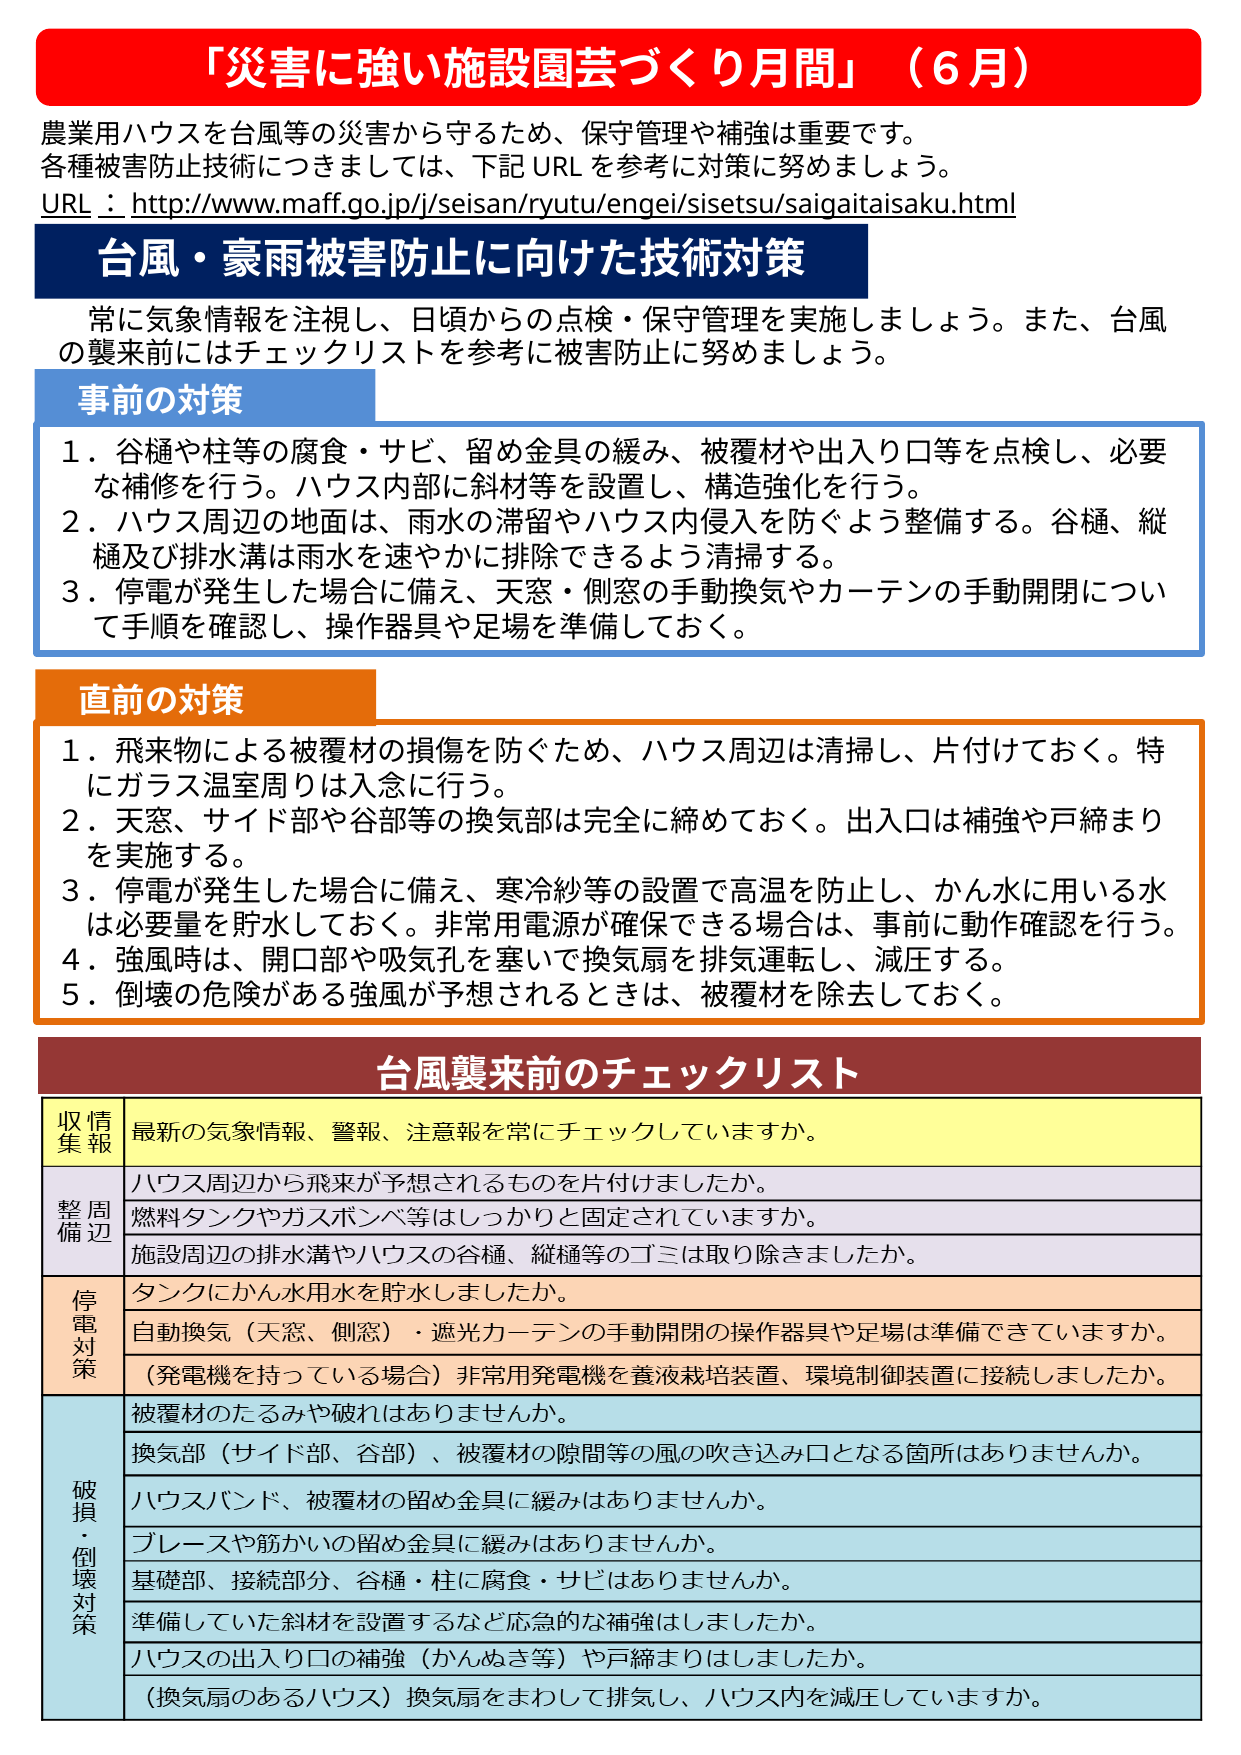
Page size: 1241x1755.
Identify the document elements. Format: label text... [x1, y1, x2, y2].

text_box １．飛来物による被覆材の損傷を防ぐため、ハウス周辺は清掃し、片付けておく。特 にガラス温室周りは入念に行う。 ２．天窓、サイド部や谷部等の換気部は完全に締めておく。出入口は補強や戸締まり を実施する。 ３．停電が発生した場合に備え、寒冷紗等の設置で高温を防止し、かん水に用いる水 は必要量を貯水しておく。非常用電源が確保できる場合は、事前に動作確認を行う。 ４．強風時は、開口部や吸気孔を塞いで換気扇を排気運転し、減圧する。 ５．倒壊の危険がある強風が予想されるときは、被覆材を除去しておく。 [36, 721, 1203, 1022]
table_header 台風襲来前のチェックリスト [38, 1037, 1201, 1094]
text_box 常に気象情報を注視し、日頃からの点検・保守管理を実施しましょう。また、台風の襲来前にはチェックリストを参考に被害防止に努めましょう。 [37, 292, 1200, 380]
text_box 「災害に強い施設園芸づくり月間」（６月） [35, 28, 1202, 106]
text_box 農業用ハウスを台風等の災害から守るため、保守管理や補強は重要です。 各種被害防止技術につきましては、下記URLを参考に対策に努めましょう。 [25, 109, 1188, 189]
text_box URL：http://www.maff.go.jp/j/seisan/ryutu/engei/sisetsu/saigaitaisaku.html [25, 178, 1167, 227]
text_box 台風・豪雨被害防止に向けた技術対策 [32, 227, 870, 301]
text_box １．谷樋や柱等の腐食・サビ、留め金具の緩み、被覆材や出入り口等を点検し、必要な補修を行う。ハウス内部に斜材等を設置し、構造強化を行う。 ２．ハウス周辺の地面は、雨水の滞留やハウス内侵入を防ぐよう整備する。谷樋、縦樋及び排水溝は雨水を速やかに排除できるよう清掃する。 ３．停電が発生した場合に備え、天窓・側窓の手動換気やカーテンの手動開閉について手順を確認し、操作器具や足場を準備しておく。 [36, 423, 1203, 654]
picture [37, 1096, 1203, 1728]
text_box 直前の対策 [35, 669, 377, 727]
text_box 事前の対策 [34, 369, 376, 426]
